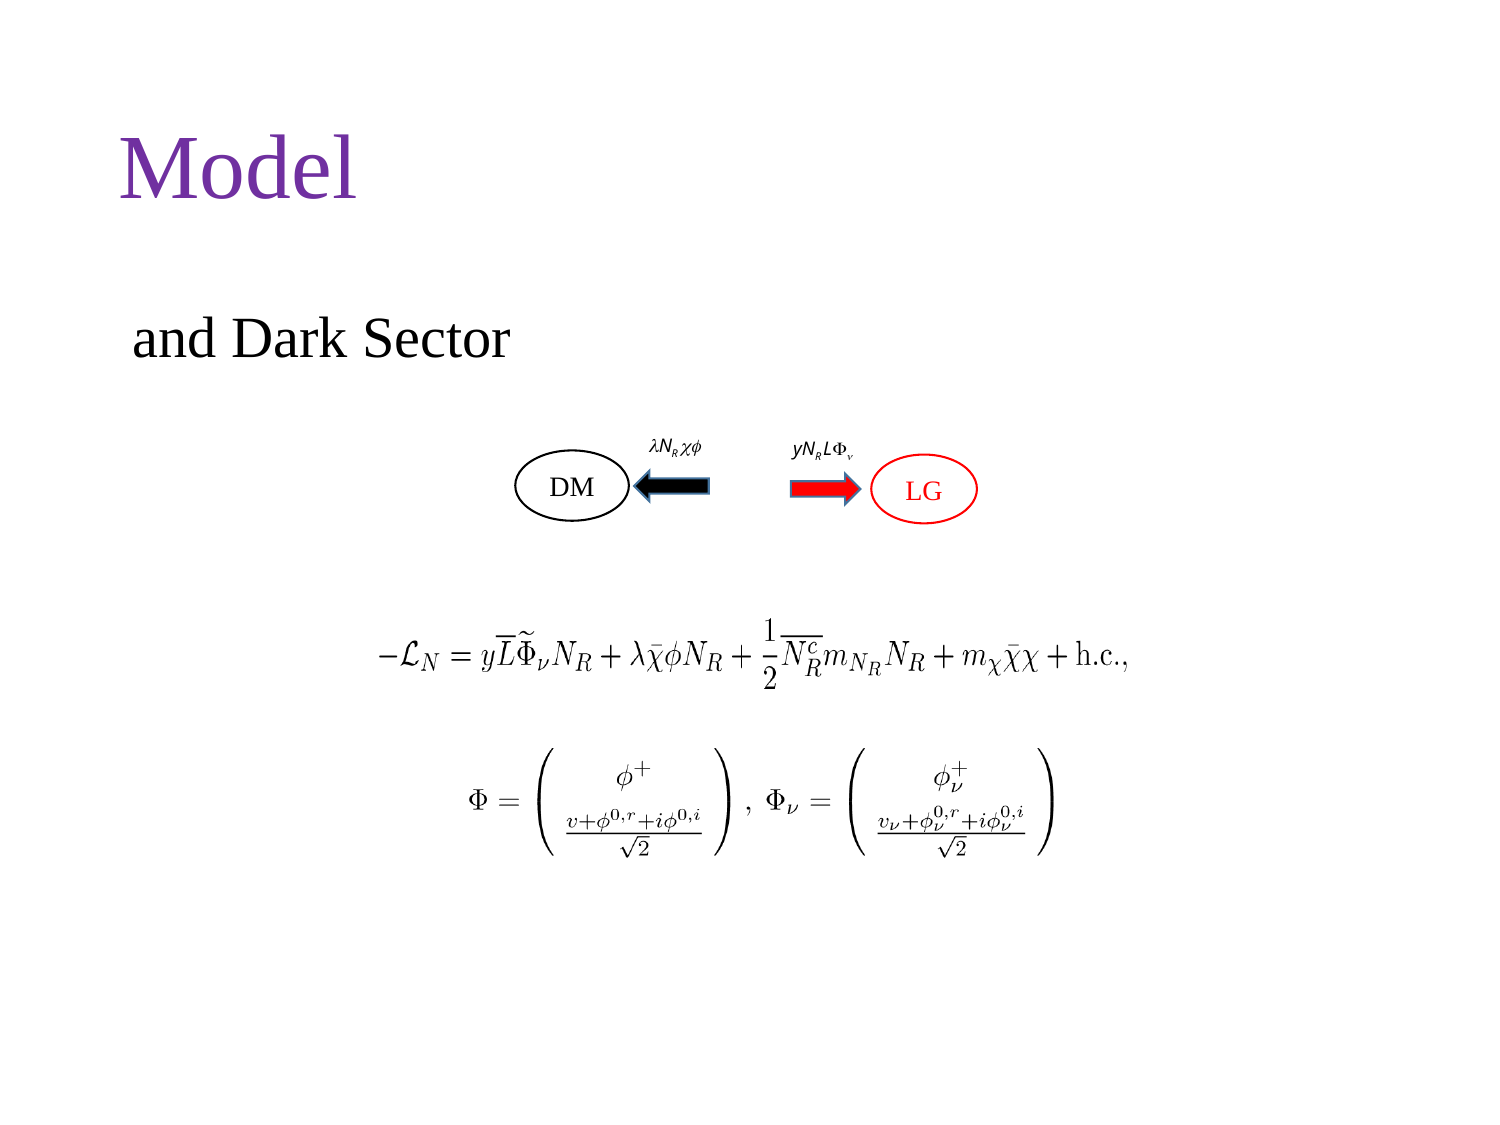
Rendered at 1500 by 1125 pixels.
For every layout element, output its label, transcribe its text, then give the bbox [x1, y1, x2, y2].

text_box DM [514, 449, 630, 522]
text_box LG [870, 453, 978, 525]
text_box [632, 468, 710, 504]
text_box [645, 432, 706, 461]
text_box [790, 435, 859, 466]
text_box [789, 471, 862, 507]
picture [468, 747, 1054, 858]
picture [378, 617, 1127, 689]
title Model [103, 59, 1397, 278]
